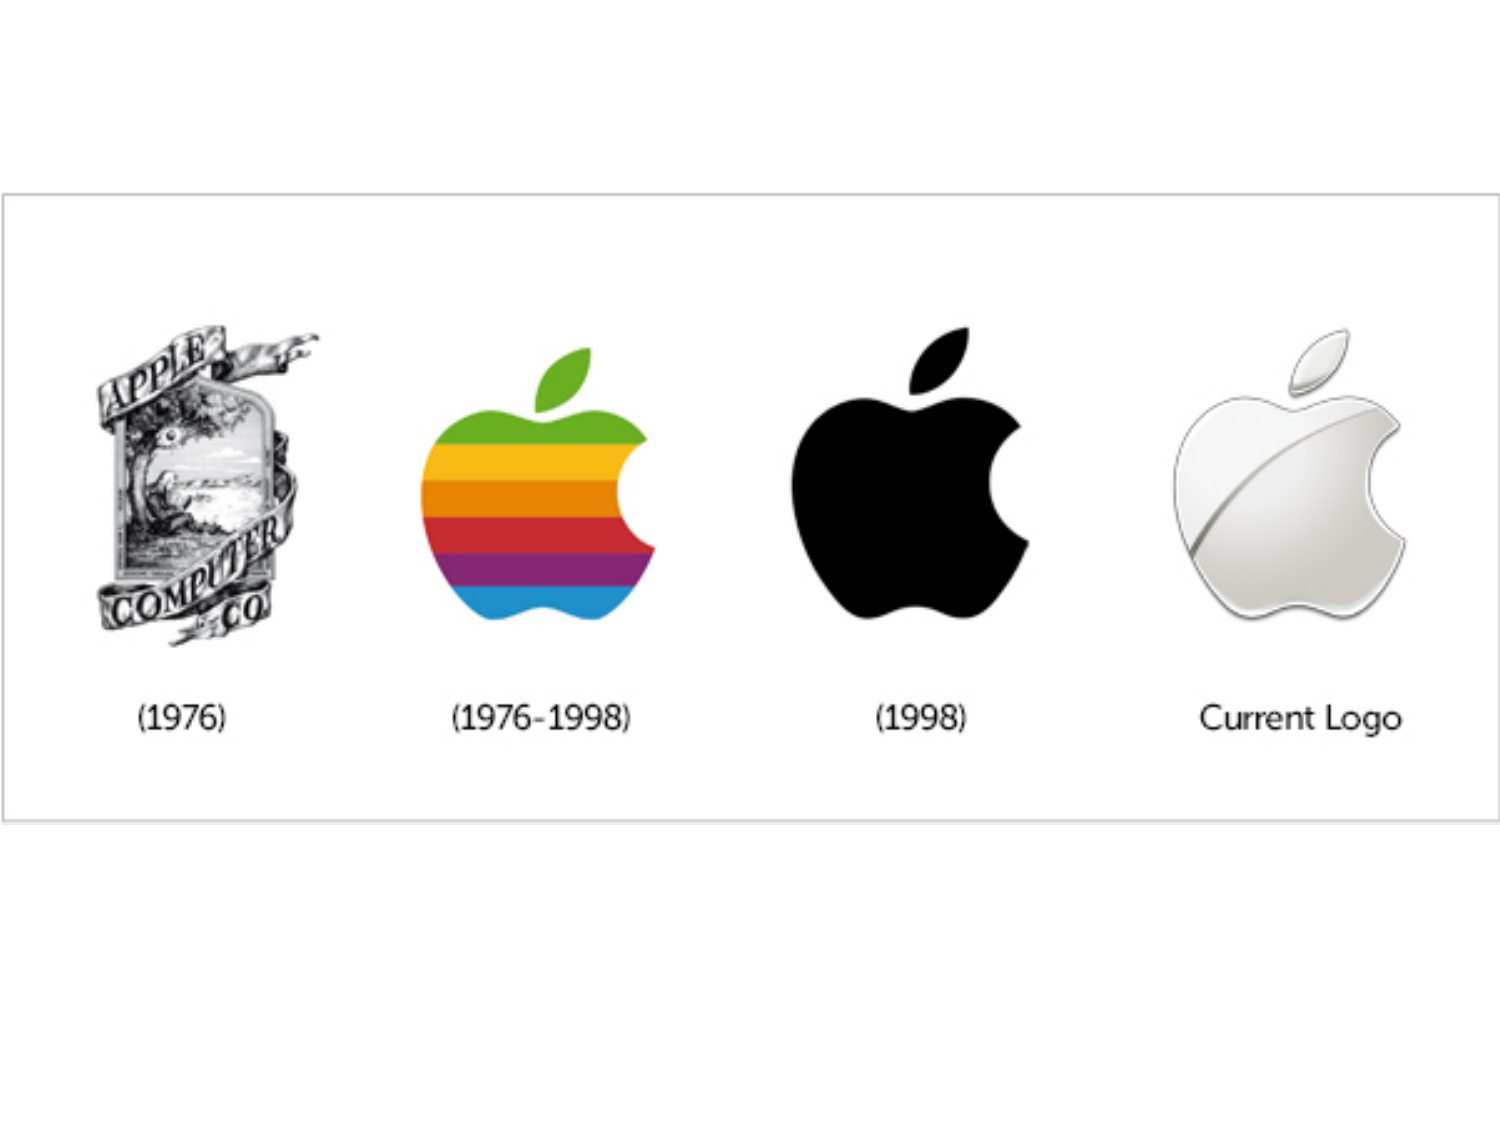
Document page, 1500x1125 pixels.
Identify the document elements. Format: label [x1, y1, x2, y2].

picture [0, 188, 1500, 825]
